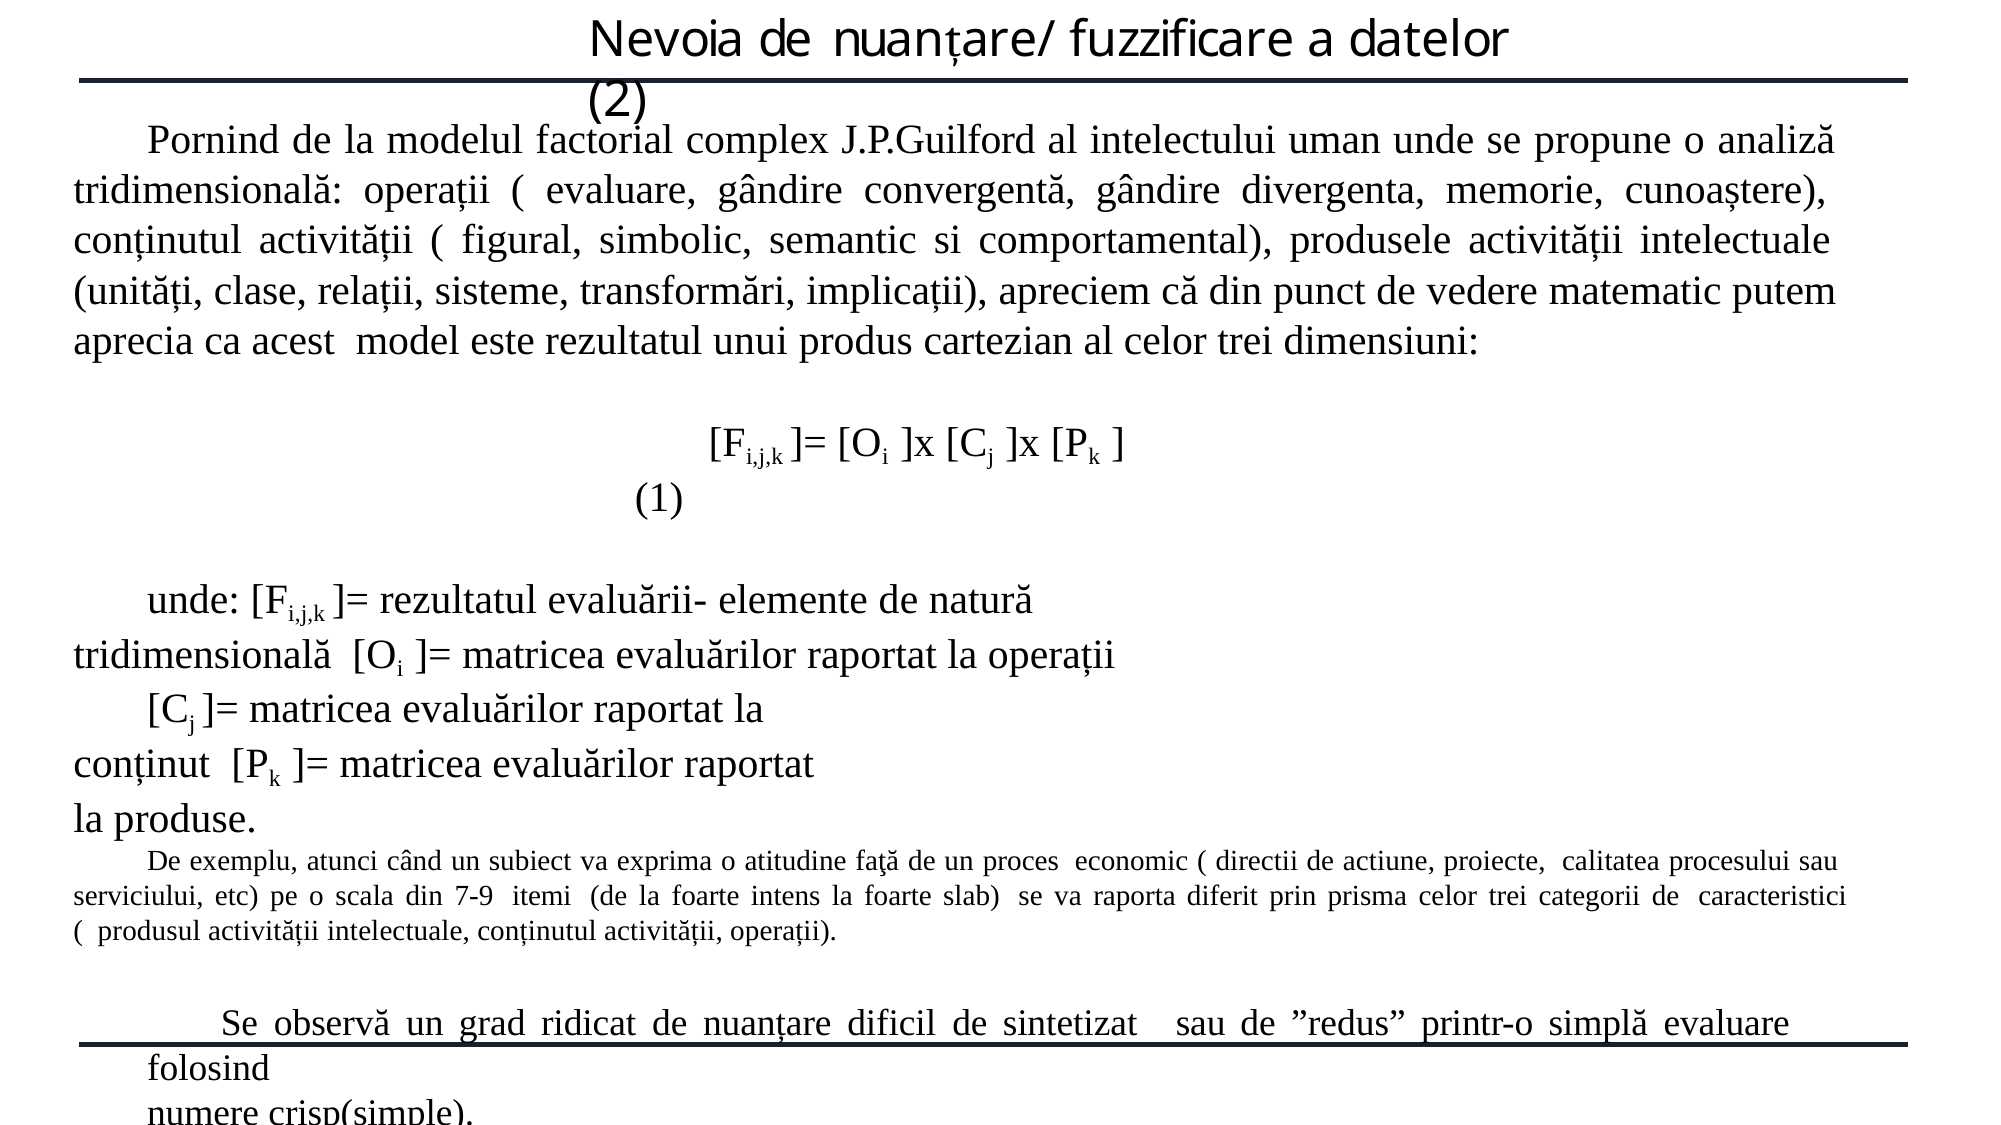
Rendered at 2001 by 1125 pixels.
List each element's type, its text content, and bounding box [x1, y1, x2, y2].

text_box Pornind de la modelul factorial complex J.P.Guilford al intelectului uman unde se propune o analiză tridimensională: operații ( evaluare, gândire convergentă, gândire divergenta, memorie, cunoaștere), conținutul activității ( figural, simbolic, semantic si comportamental), produsele activității intelectuale (unități, clase, relații, sisteme, transformări, implicații), apreciem că din punct de vedere matematic putem aprecia ca acest model este rezultatul unui produs cartezian al celor trei dimensiuni: [Fi,j,k ]= [Oi ]x [Cj ]x [Pk ] (1) unde: [Fi,j,k ]= rezultatul evaluării- elemente de natură tridimensională [Oi ]= matricea evaluărilor raportat la operații [Cj ]= matricea evaluărilor raportat la conținut [Pk ]= matricea evaluărilor raportat la produse. De exemplu, atunci când un subiect va exprima o atitudine faţă de un proces economic ( directii de actiune, proiecte, calitatea procesului sau serviciului, etc) pe o scala din 7-9 itemi (de la foarte intens la foarte slab) se va raporta diferit prin prisma celor trei categorii de caracteristici ( produsul activității intelectuale, conținutul activității, operații). Se observă un grad ridicat de nuanțare dificil de sintetizat sau de ”redus” printr-o simplă evaluare folosind numere crisp(simple). [62, 110, 1857, 1125]
title Nevoia de nuanțare/ fuzzificare a datelor (2) [586, 4, 1556, 110]
